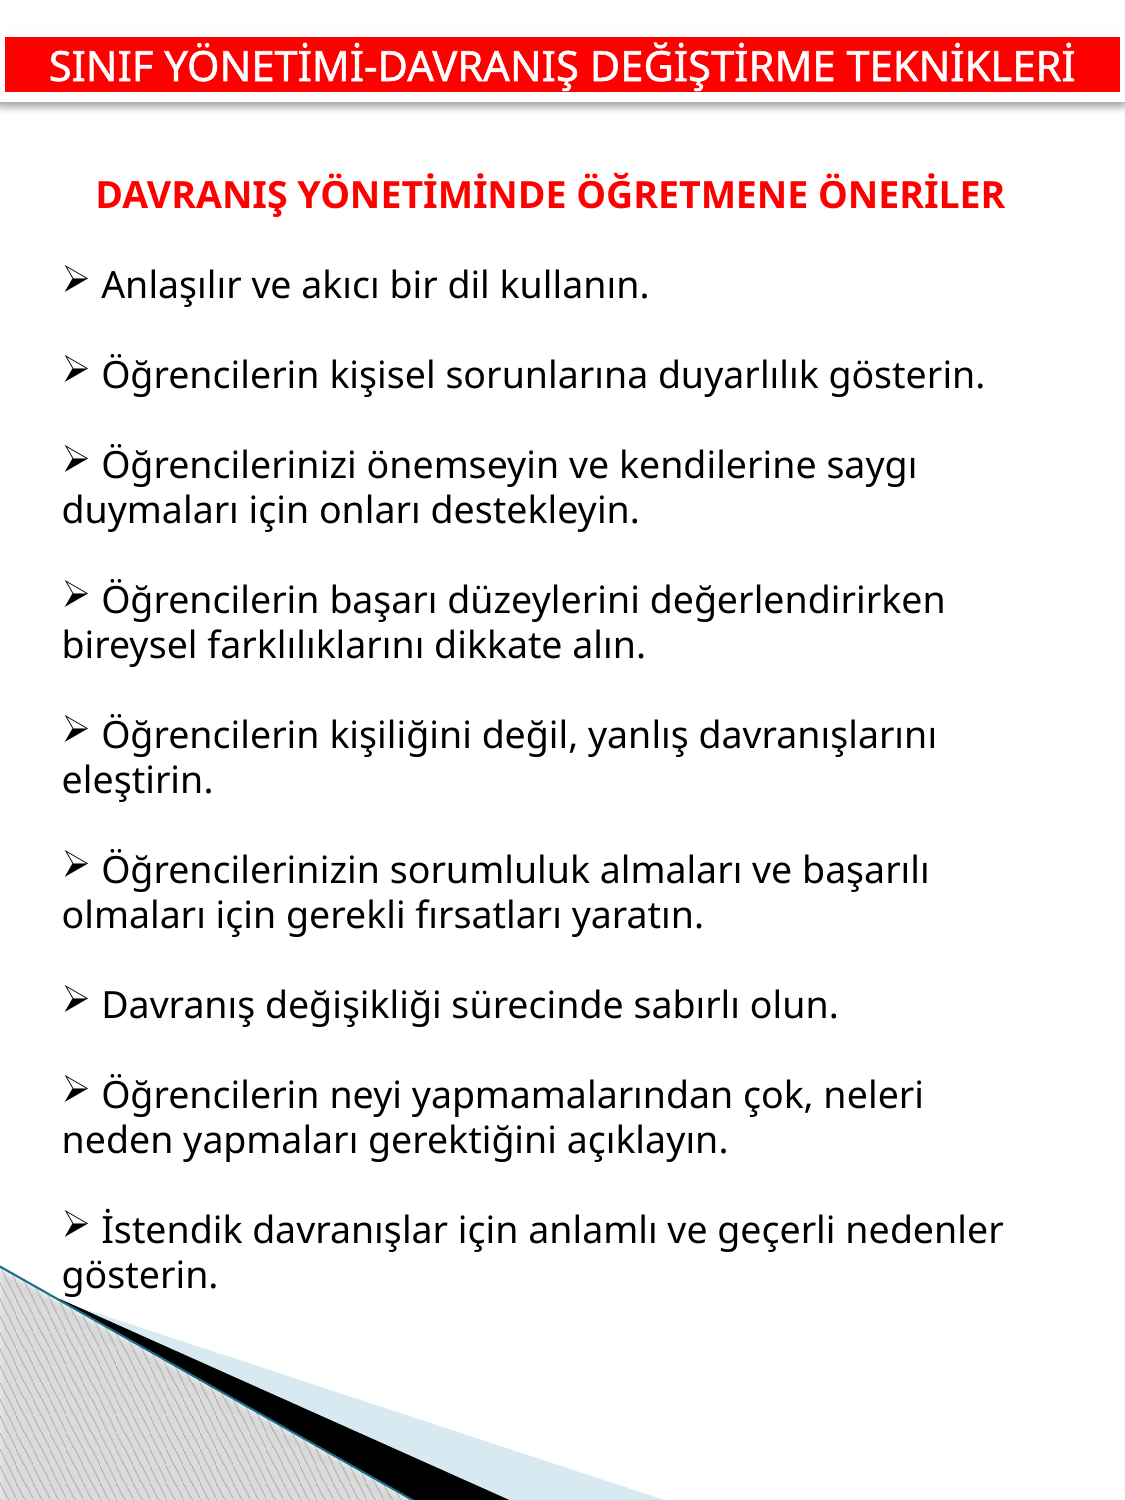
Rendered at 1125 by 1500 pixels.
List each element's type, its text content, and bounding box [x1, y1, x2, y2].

text_box SINIF YÖNETİMİ-DAVRANIŞ DEĞİŞTİRME TEKNİKLERİ [0, 27, 1125, 102]
text_box DAVRANIŞ YÖNETİMİNDE ÖĞRETMENE ÖNERİLER Anlaşılır ve akıcı bir dil kullanın. Öğrencilerin kişisel sorunlarına duyarlılık gösterin. Öğrencilerinizi önemseyin ve kendilerine saygı duymaları için onları destekleyin. Öğrencilerin başarı düzeylerini değerlendirirken bireysel farklılıklarını dikkate alın. Öğrencilerin kişiliğini değil, yanlış davranışlarını eleştirin. Öğrencilerinizin sorumluluk almaları ve başarılı olmaları için gerekli fırsatları yaratın. Davranış değişikliği sürecinde sabırlı olun. Öğrencilerin neyi yapmamalarından çok, neleri neden yapmaları gerektiğini açıklayın. İstendik davranışlar için anlamlı ve geçerli nedenler gösterin. [46, 163, 1055, 1349]
